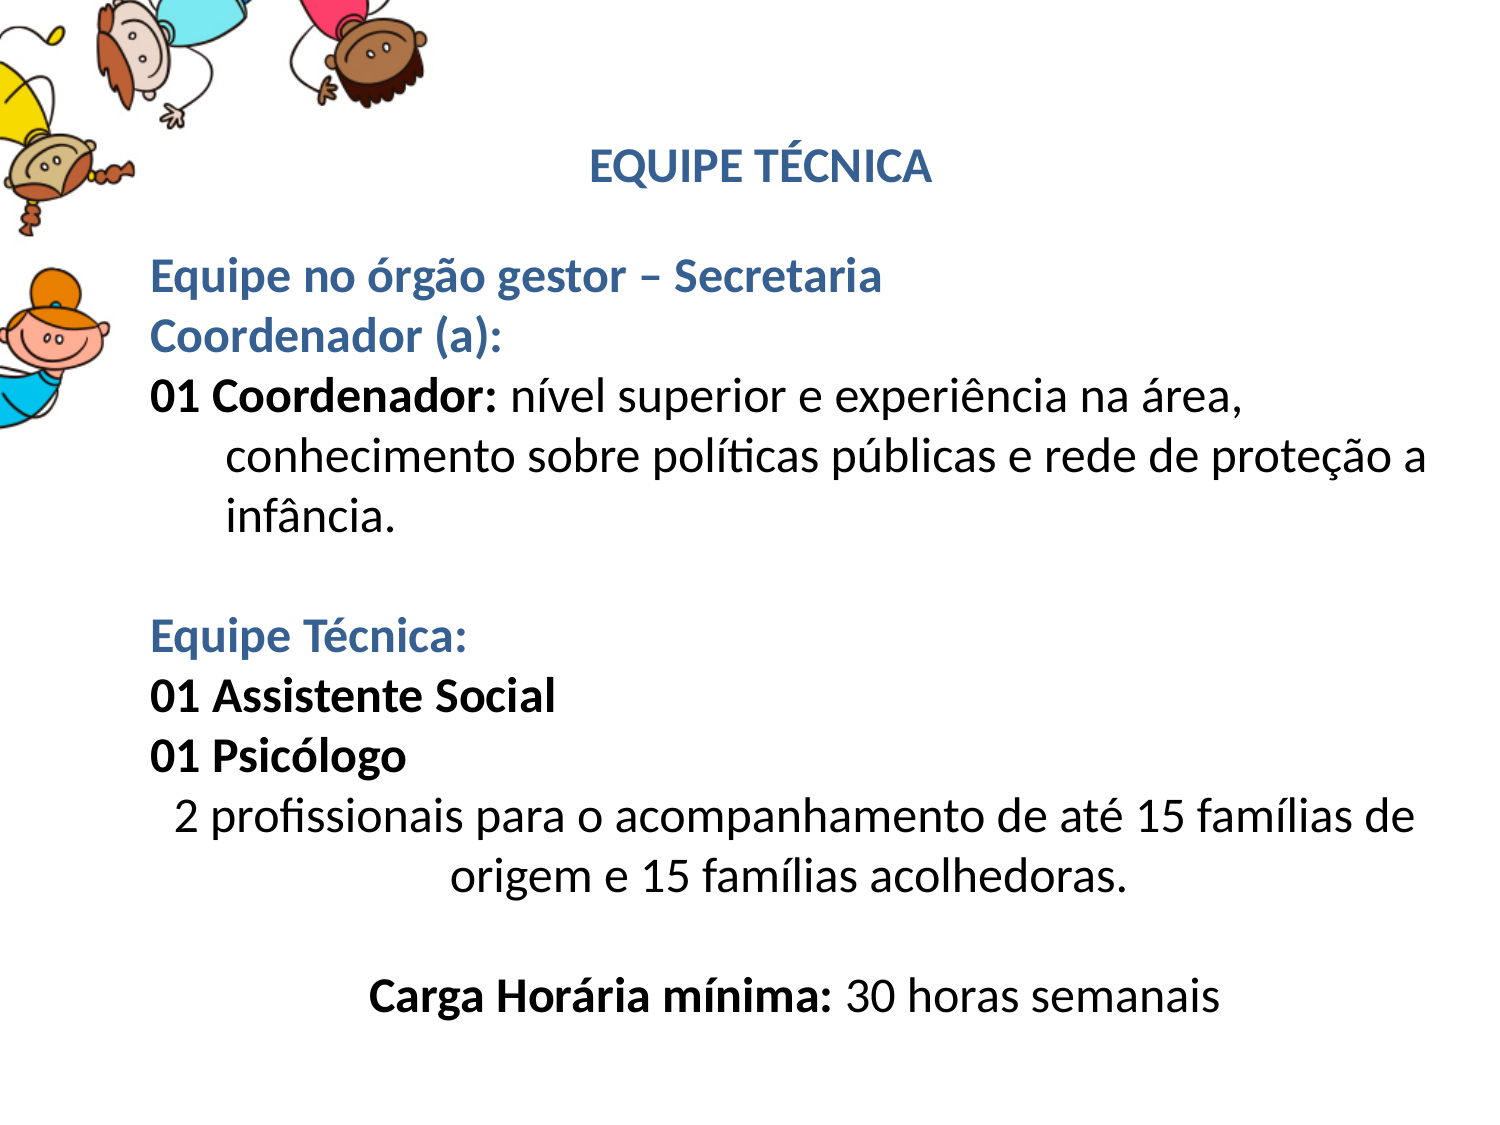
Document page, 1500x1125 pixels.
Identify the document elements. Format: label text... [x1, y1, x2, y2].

text_box [79, 66, 1421, 232]
text_box EQUIPE TÉCNICA Equipe no órgão gestor – Secretaria Coordenador (a): 01 Coordenador: nível superior e experiência na área, conhecimento sobre políticas públicas e rede de proteção a infância. Equipe Técnica: 01 Assistente Social 01 Psicólogo 2 profissionais para o acompanhamento de até 15 famílias de origem e 15 famílias acolhedoras. Carga Horária mínima: 30 horas semanais [135, 125, 1454, 1125]
picture [0, 0, 1500, 1125]
